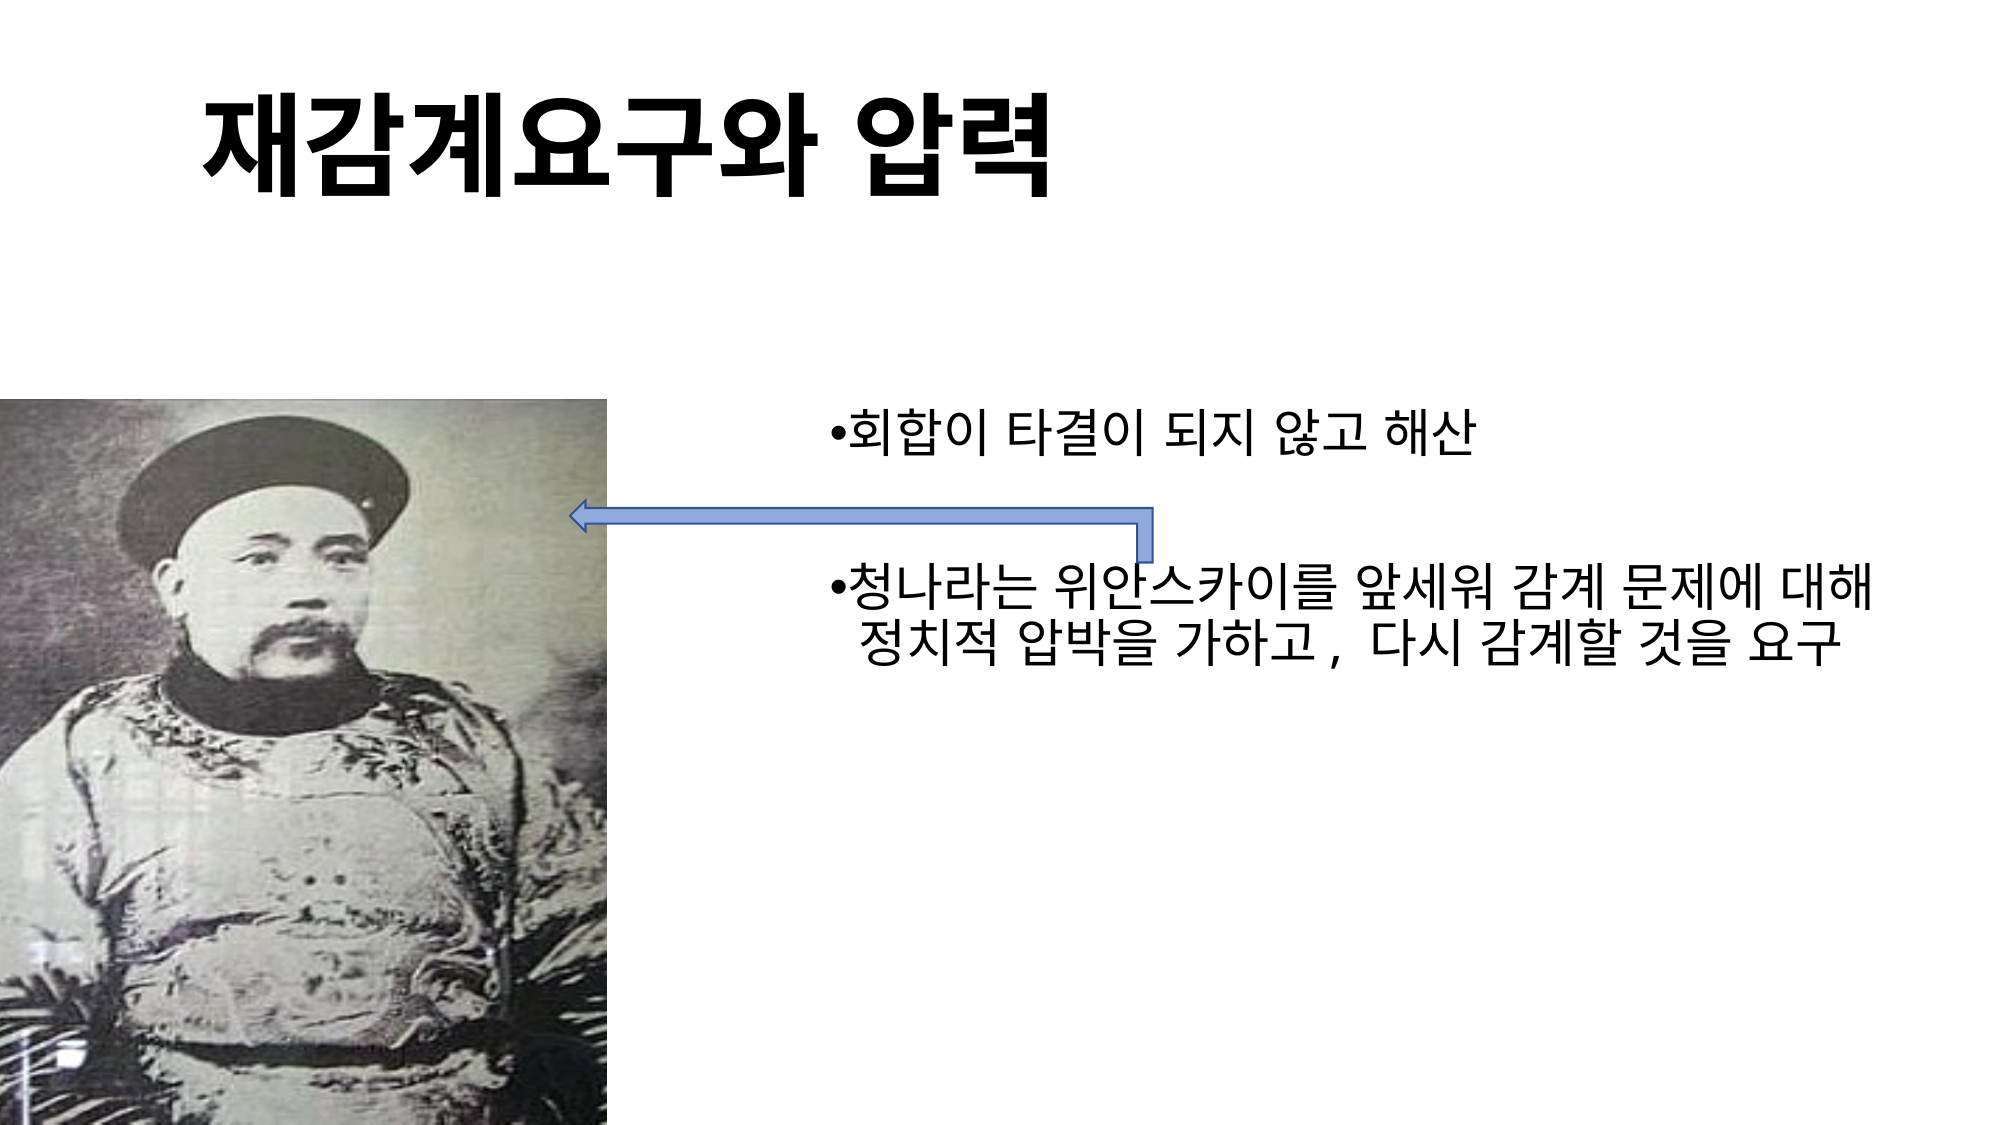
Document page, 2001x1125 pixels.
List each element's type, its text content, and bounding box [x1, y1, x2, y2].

list 회합이 타결이 되지 않고 해산 청나라는 위안스카이를 앞세워 감계 문제에 대해 정치적 압박을 가하고, 다시 감계할 것을 요구 [814, 399, 1895, 1021]
title 재감계요구와 압력 [185, 76, 1153, 220]
picture [0, 399, 607, 1125]
text_box [607, 506, 1154, 564]
